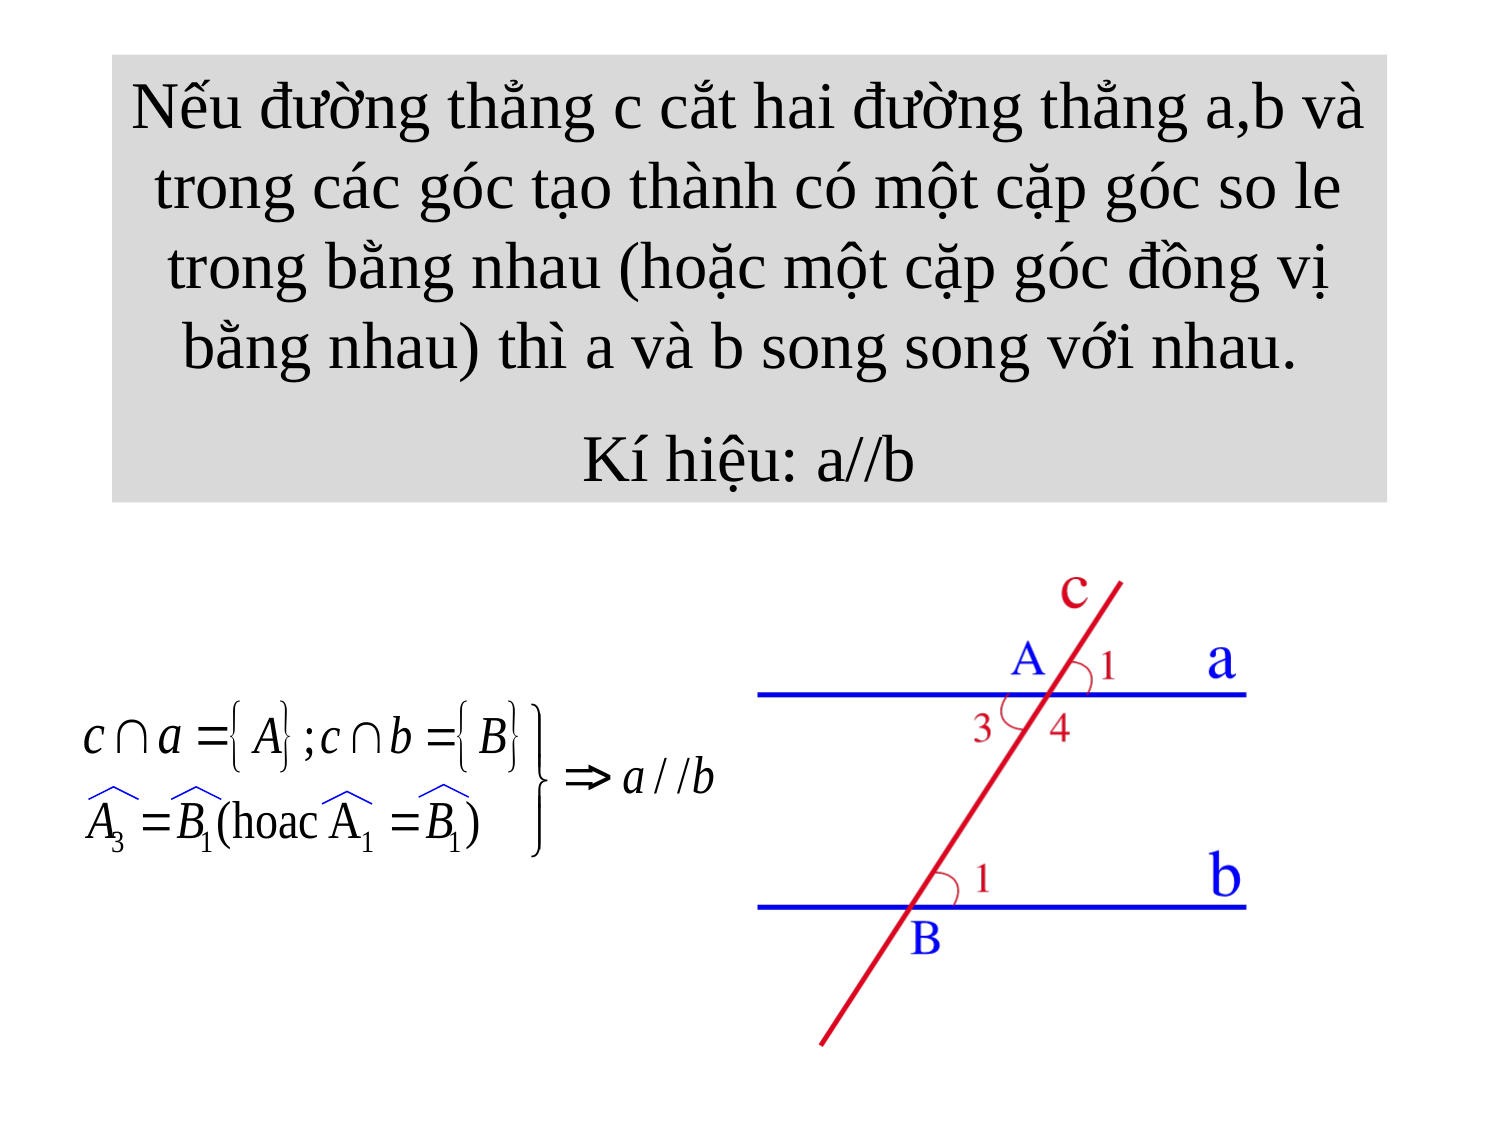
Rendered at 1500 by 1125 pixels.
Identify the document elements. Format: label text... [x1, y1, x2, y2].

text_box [76, 691, 722, 870]
picture [756, 523, 1306, 1048]
text_box Nếu đường thẳng c cắt hai đường thẳng a,b và trong các góc tạo thành có một cặp góc so le trong bằng nhau (hoặc một cặp góc đồng vị bằng nhau) thì a và b song song với nhau. Kí hiệu: a//b [112, 54, 1388, 503]
